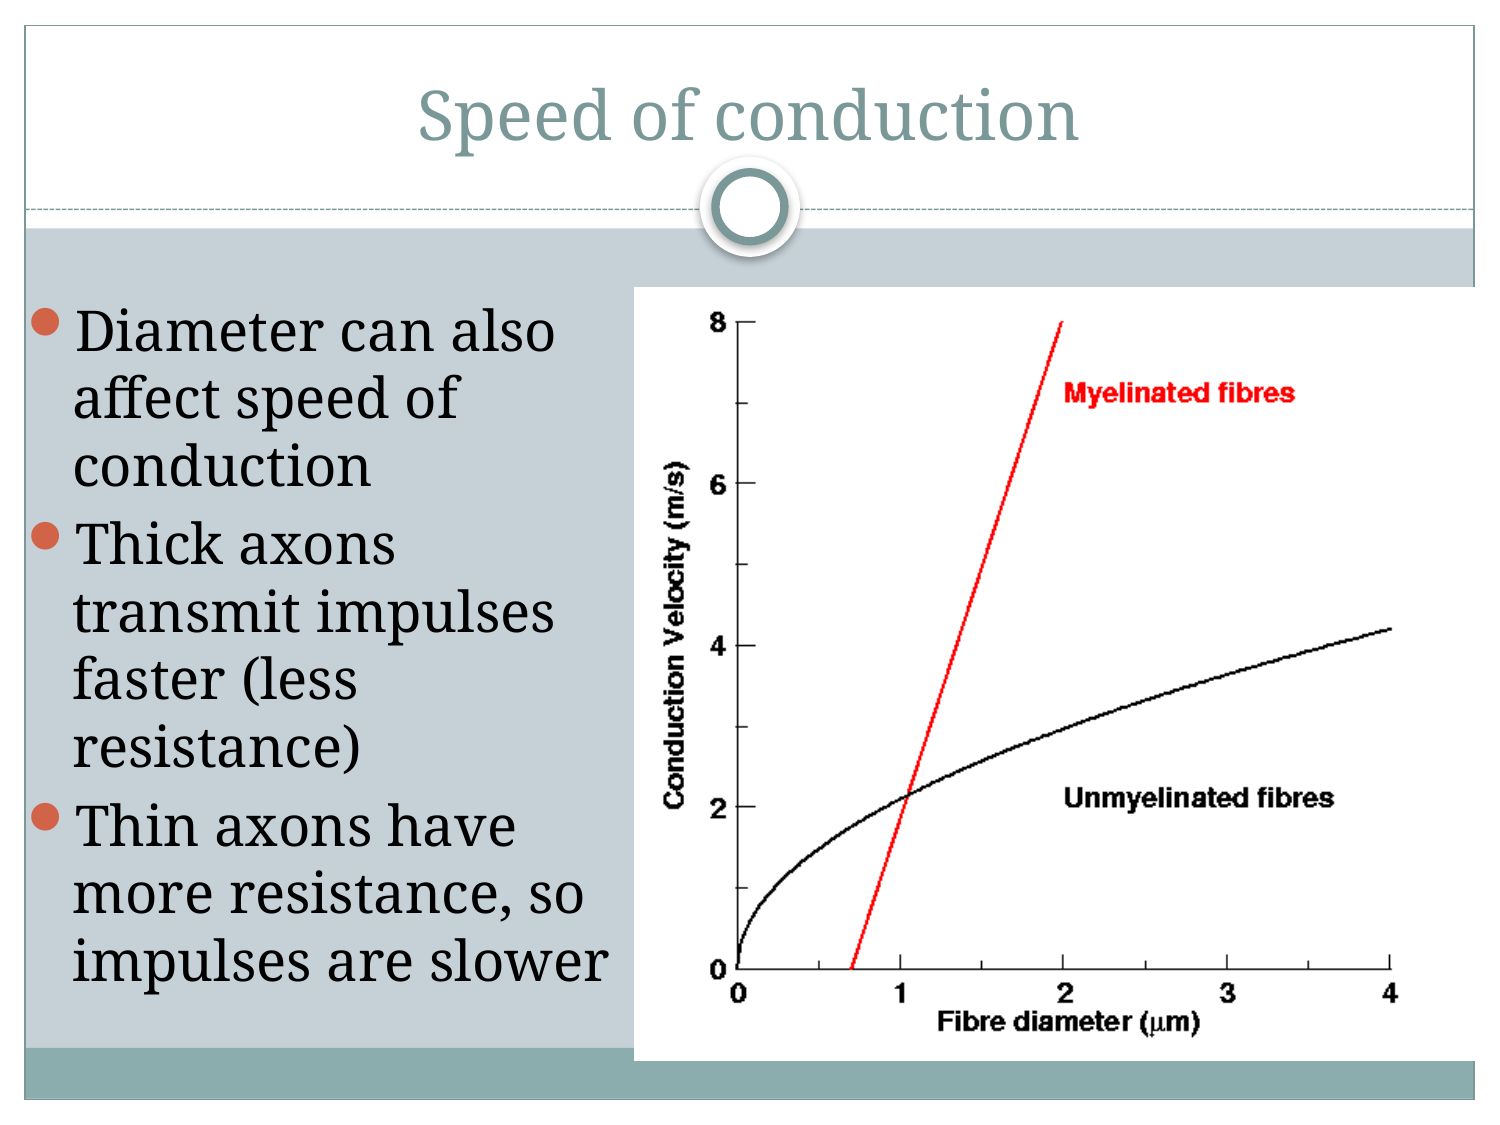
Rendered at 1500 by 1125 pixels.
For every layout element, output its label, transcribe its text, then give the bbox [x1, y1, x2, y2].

title Speed of conduction [49, 37, 1450, 162]
list Diameter can also affect speed of conduction Thick axons transmit impulses faster (less resistance) Thin axons have more resistance, so impulses are slower [12, 287, 635, 1088]
picture [634, 287, 1500, 1062]
